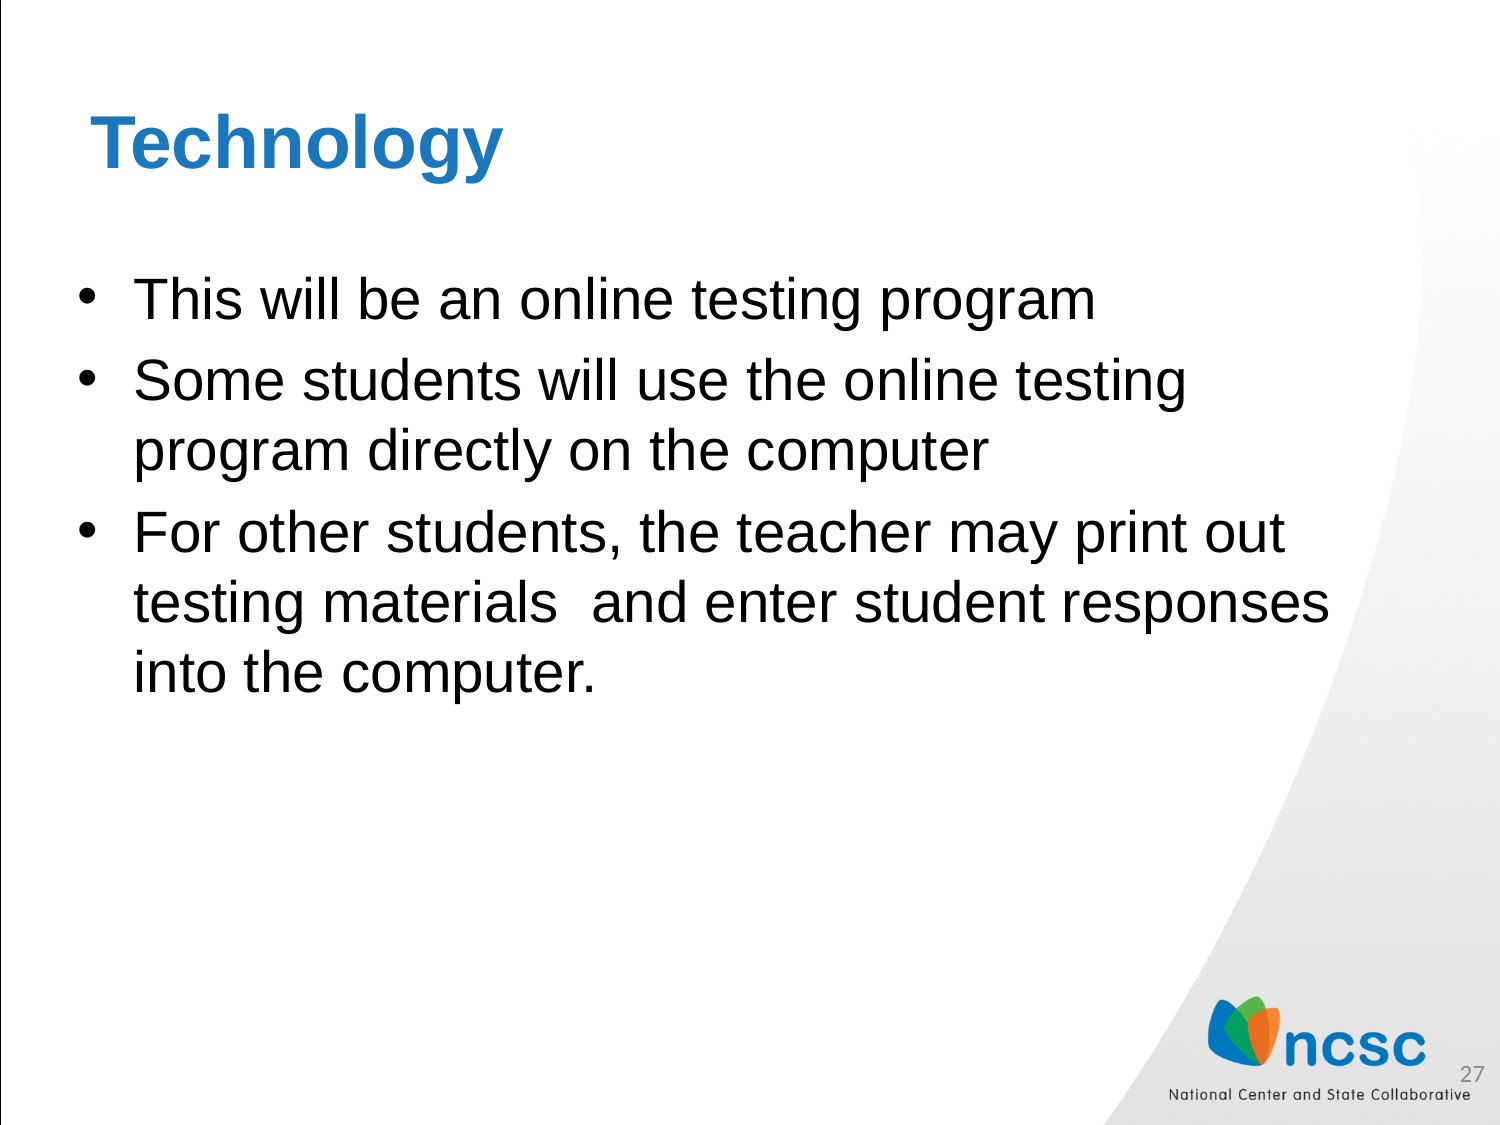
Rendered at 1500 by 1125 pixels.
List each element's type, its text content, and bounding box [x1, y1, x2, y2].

list This will be an online testing program Some students will use the online testing program directly on the computer For other students, the teacher may print out testing materials and enter student responses into the computer. [62, 252, 1413, 1122]
slide_number 27 [1149, 1042, 1500, 1103]
title Technology [74, 44, 1426, 233]
picture [0, 0, 1500, 1125]
